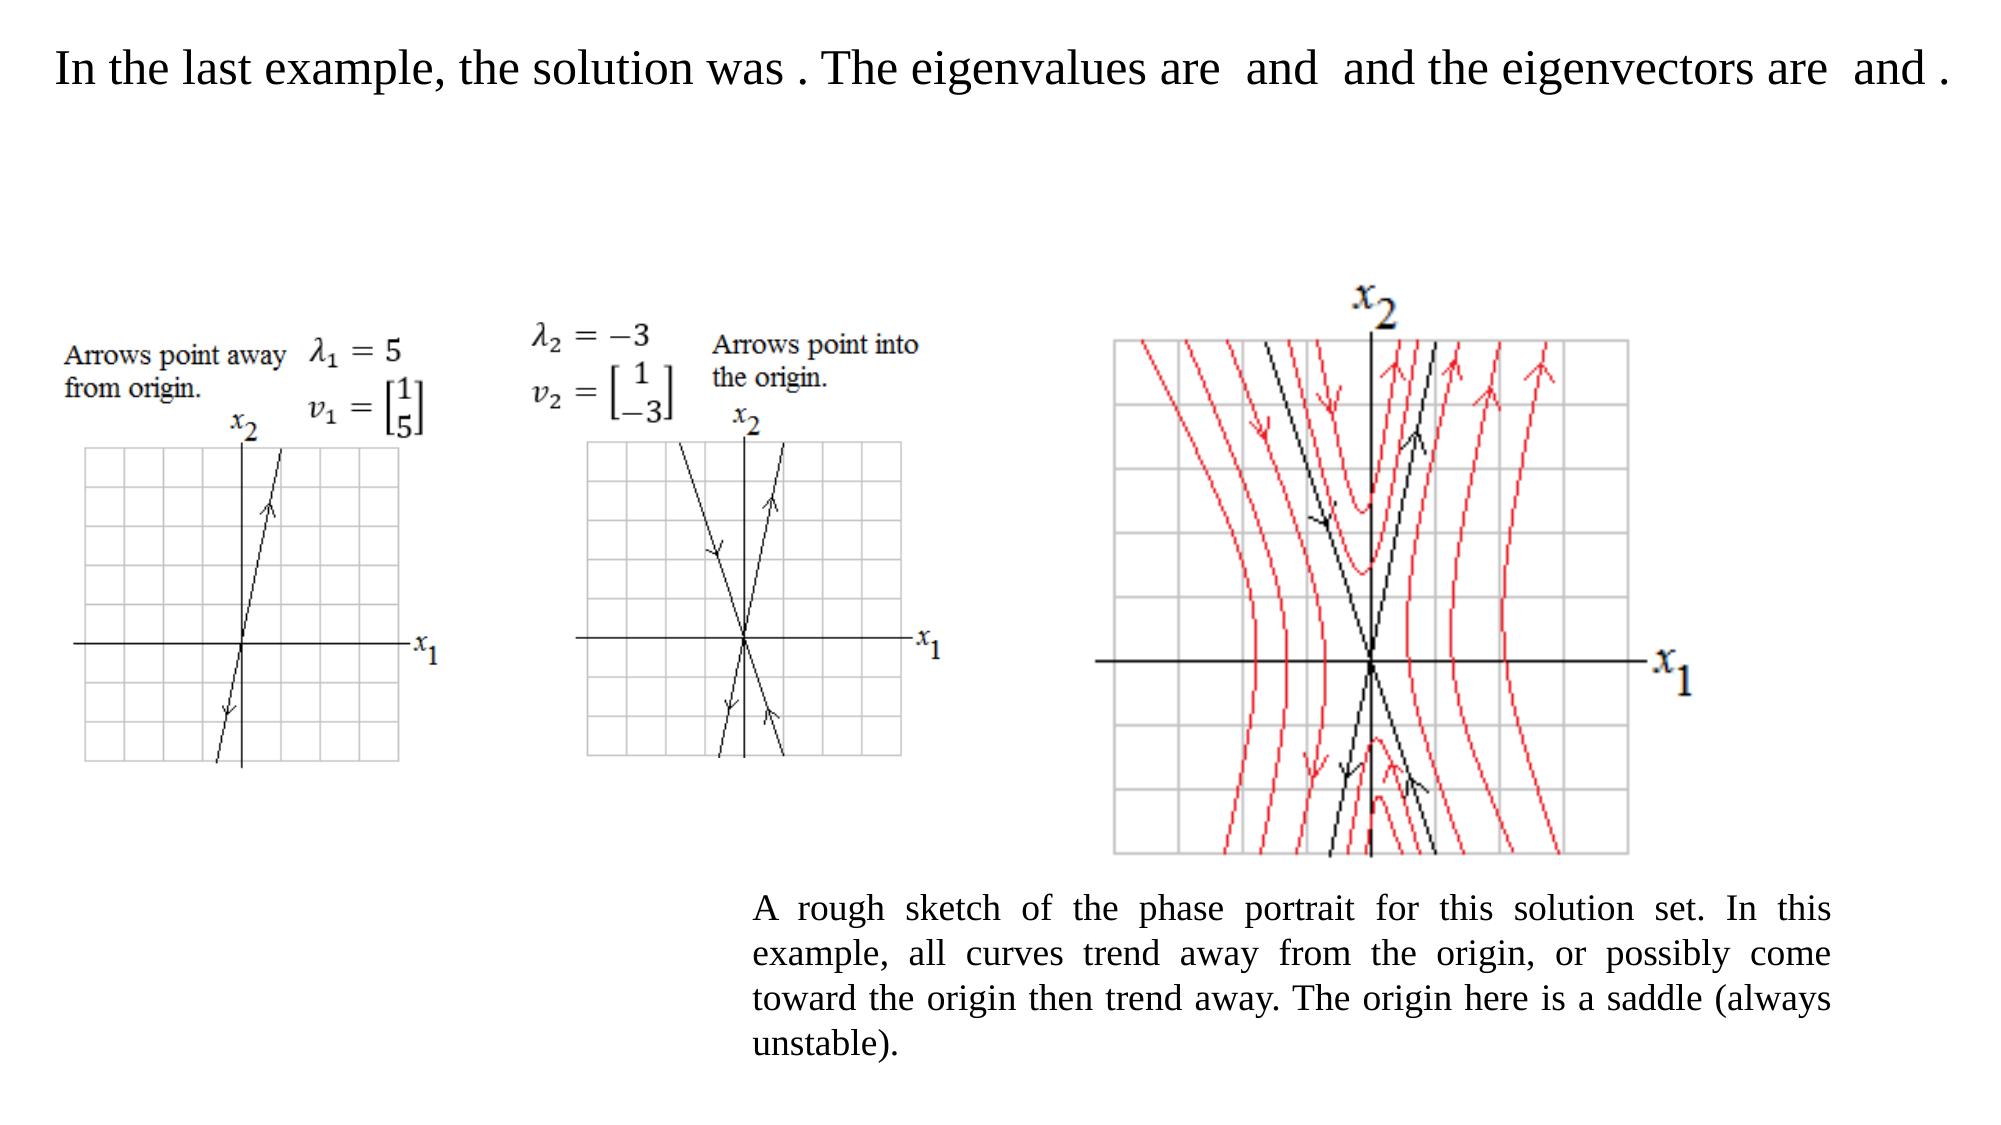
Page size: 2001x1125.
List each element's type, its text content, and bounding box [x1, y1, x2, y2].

picture [1078, 276, 1702, 871]
picture [518, 310, 957, 758]
picture [58, 327, 445, 773]
text_box A rough sketch of the phase portrait for this solution set. In this example, all curves trend away from the origin, or possibly come toward the origin then trend away. The origin here is a saddle (always unstable). [737, 875, 1848, 1071]
